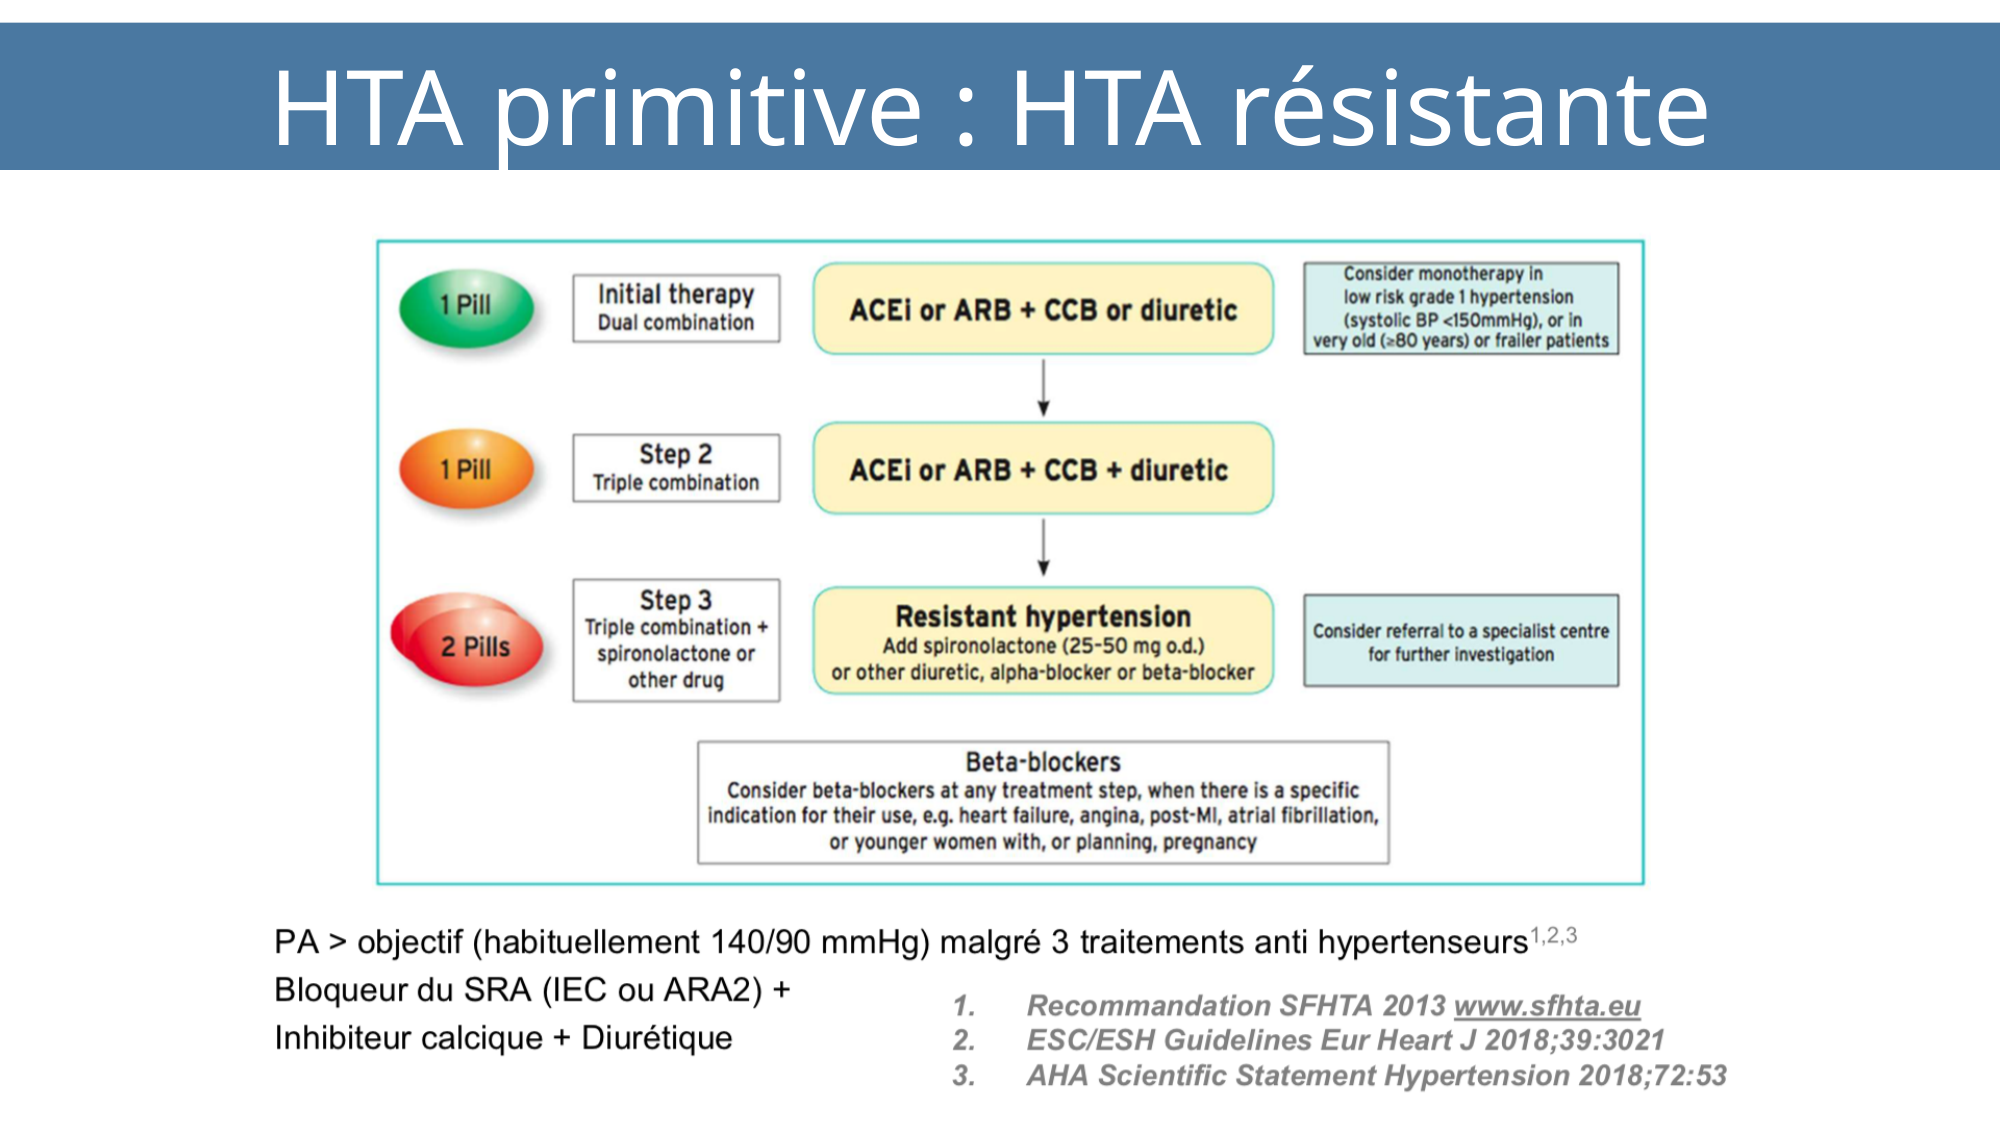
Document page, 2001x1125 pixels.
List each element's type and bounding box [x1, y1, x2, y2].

text_box [0, 22, 2000, 176]
picture [247, 228, 1753, 1108]
